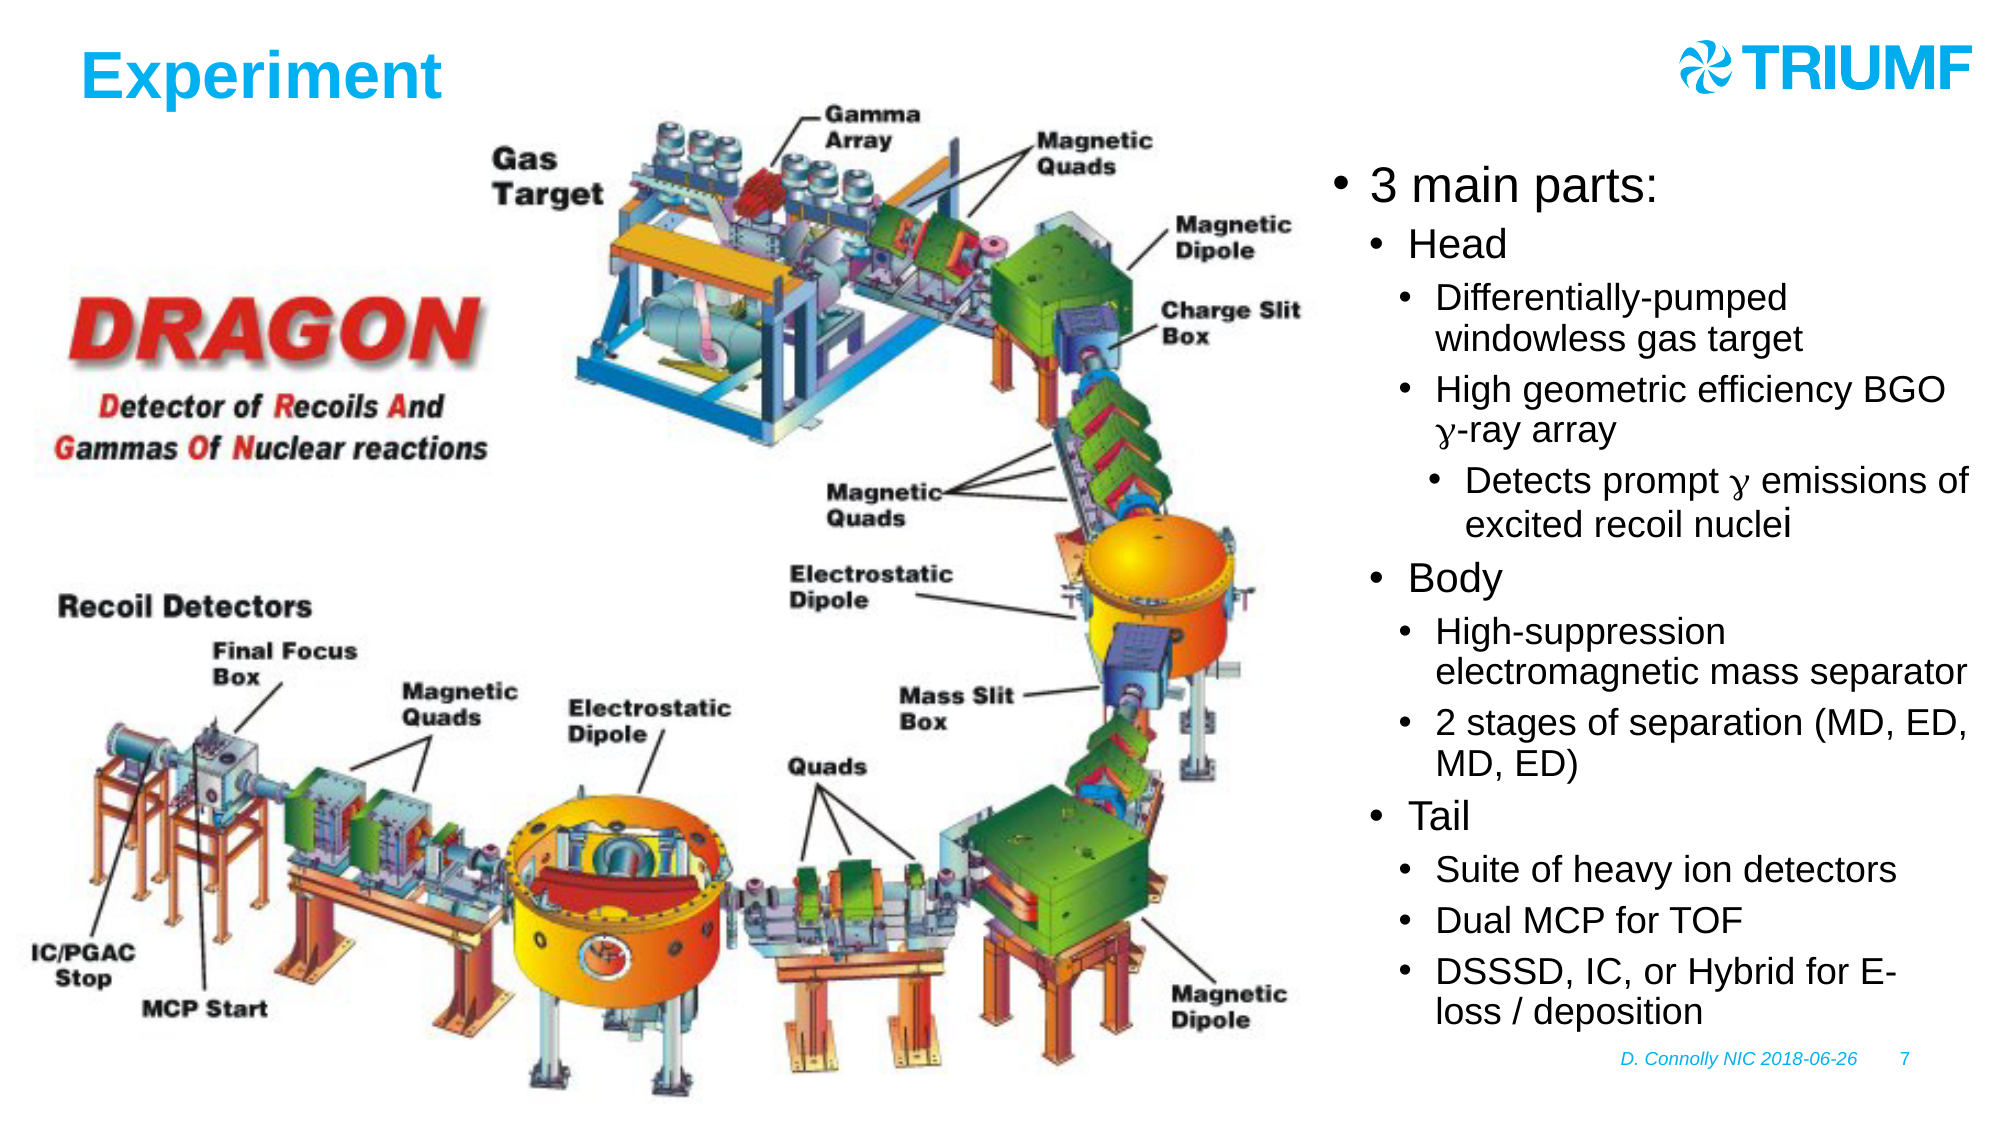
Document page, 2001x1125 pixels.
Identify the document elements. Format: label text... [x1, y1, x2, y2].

list 3 main parts: Head Differentially-pumped windowless gas target High geometric efficiency BGO g-ray array Detects prompt g emissions of excited recoil nuclei Body High-suppression electromagnetic mass separator 2 stages of separation (MD, ED, MD, ED) Tail Suite of heavy ion detectors Dual MCP for TOF DSSSD, IC, or Hybrid for E-loss / deposition [1318, 91, 2000, 1095]
slide_number 7 [1872, 1039, 1926, 1100]
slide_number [1318, 1039, 1872, 1100]
text_box Experiment [65, 24, 459, 90]
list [0, 90, 1318, 1104]
picture [1679, 40, 1972, 91]
